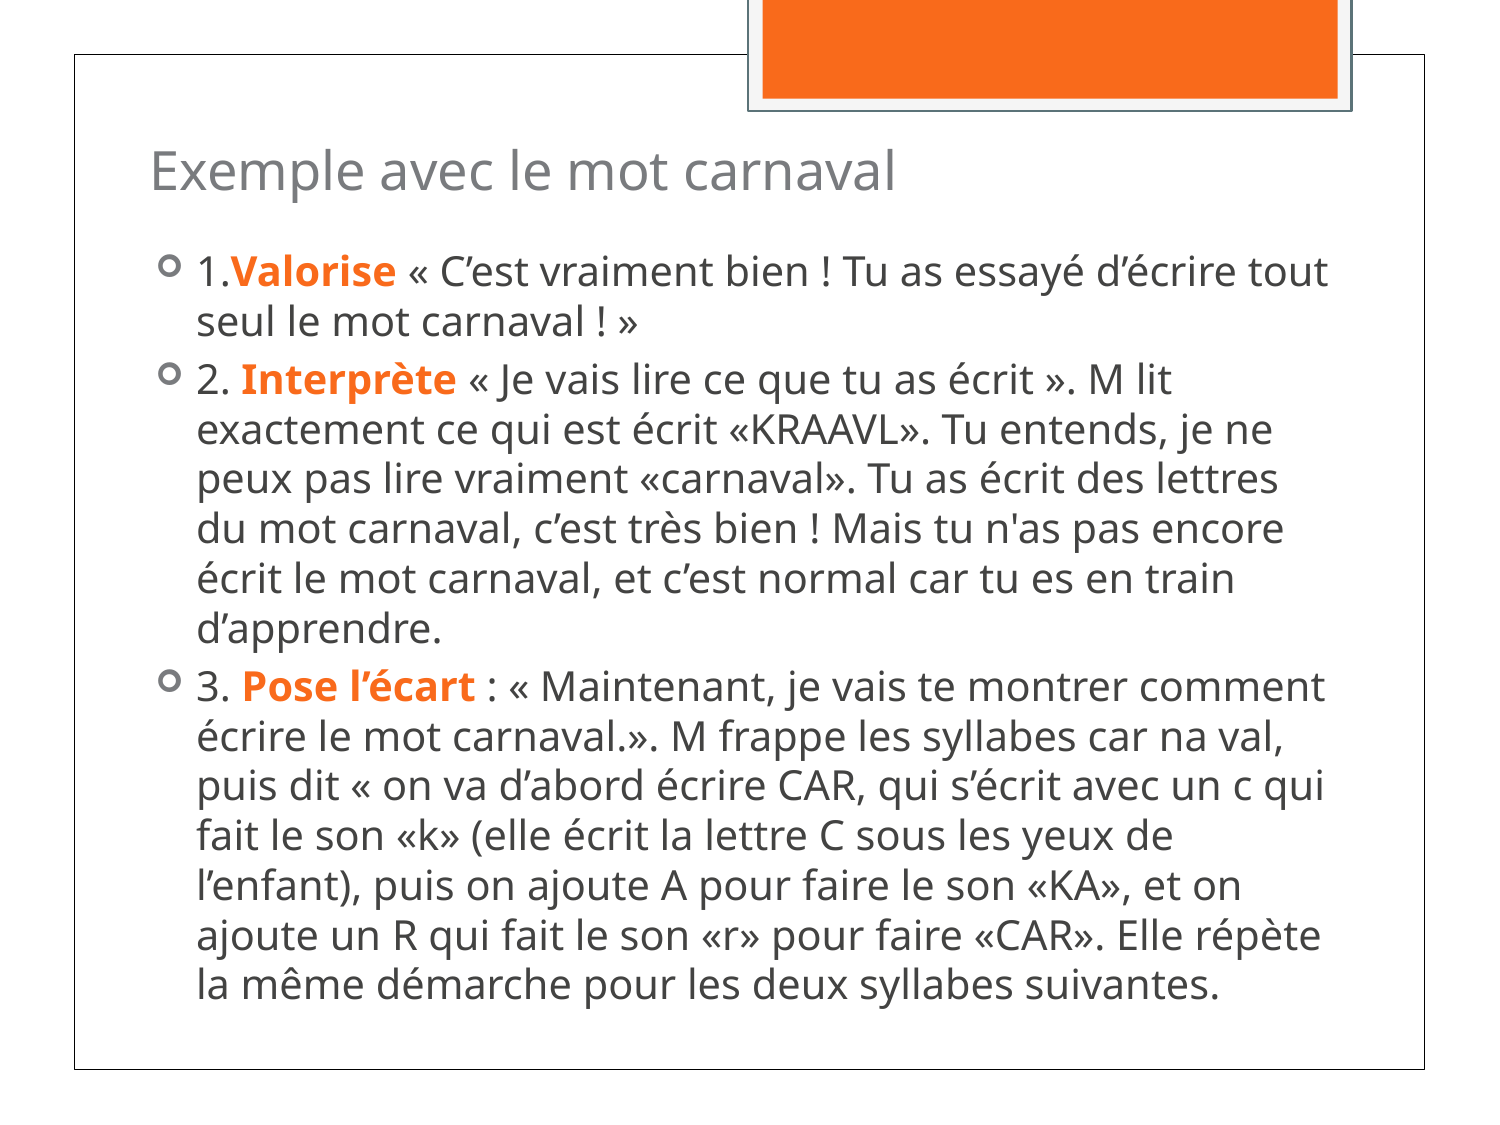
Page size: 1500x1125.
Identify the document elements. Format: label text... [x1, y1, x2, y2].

list 1.Valorise « C’est vraiment bien ! Tu as essayé d’écrire tout seul le mot carnaval ! » 2. Interprète « Je vais lire ce que tu as écrit ». M lit exactement ce qui est écrit «KRAAVL». Tu entends, je ne peux pas lire vraiment «carnaval». Tu as écrit des lettres du mot carnaval, c’est très bien ! Mais tu n'as pas encore écrit le mot carnaval, et c’est normal car tu es en train d’apprendre. 3. Pose l’écart : « Maintenant, je vais te montrer comment écrire le mot carnaval.». M frappe les syllabes car na val, puis dit « on va d’abord écrire CAR, qui s’écrit avec un c qui fait le son «k» (elle écrit la lettre C sous les yeux de l’enfant), puis on ajoute A pour faire le son «KA», et on ajoute un R qui fait le son «r» pour faire «CAR». Elle répète la même démarche pour les deux syllabes suivantes. [130, 237, 1350, 1025]
title Exemple avec le mot carnaval [134, 127, 1288, 209]
